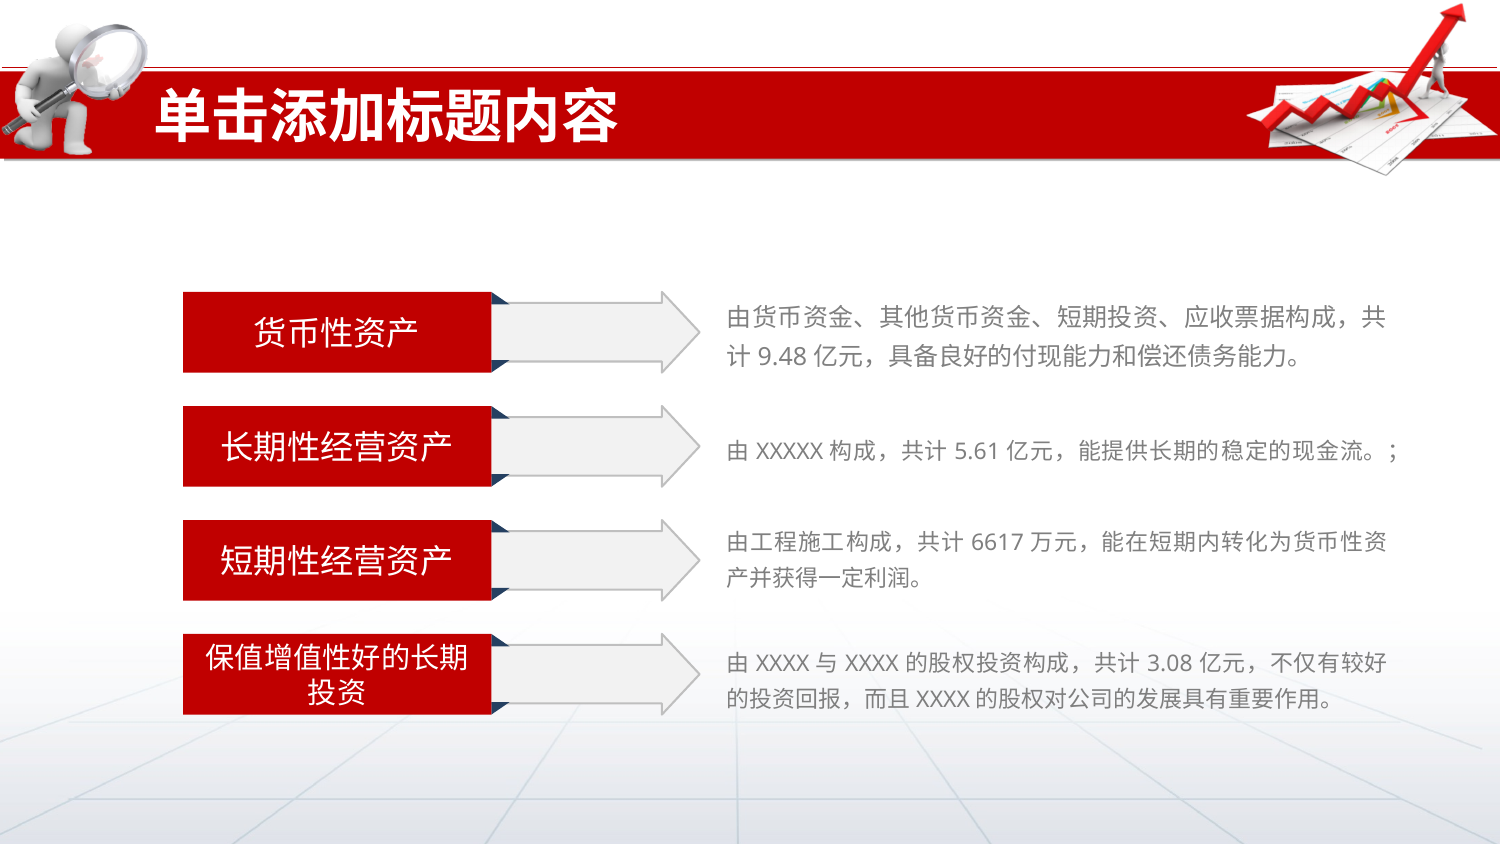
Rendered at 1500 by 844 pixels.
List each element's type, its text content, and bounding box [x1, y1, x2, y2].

text_box [513, 518, 702, 603]
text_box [182, 633, 510, 715]
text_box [182, 291, 510, 373]
picture [0, 0, 1500, 844]
text_box 由货币资金、其他货币资金、短期投资、应收票据构成，共计9.48亿元，具备良好的付现能力和偿还债务能力。 [726, 286, 1388, 377]
text_box [513, 404, 702, 489]
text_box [182, 405, 510, 487]
text_box [513, 631, 702, 717]
text_box 单击添加标题内容 [138, 71, 635, 157]
text_box 由工程施工构成，共计6617万元，能在短期内转化为货币性资产并获得一定利润。 [726, 515, 1388, 595]
text_box 由XXXX与XXXX的股权投资构成，共计3.08亿元，不仅有较好的投资回报，而且XXXX的股权对公司的发展具有重要作用。 [726, 611, 1388, 741]
text_box [513, 289, 702, 375]
text_box 由XXXXX构成，共计5.61亿元，能提供长期的稳定的现金流。； [726, 400, 1388, 492]
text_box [182, 519, 510, 601]
